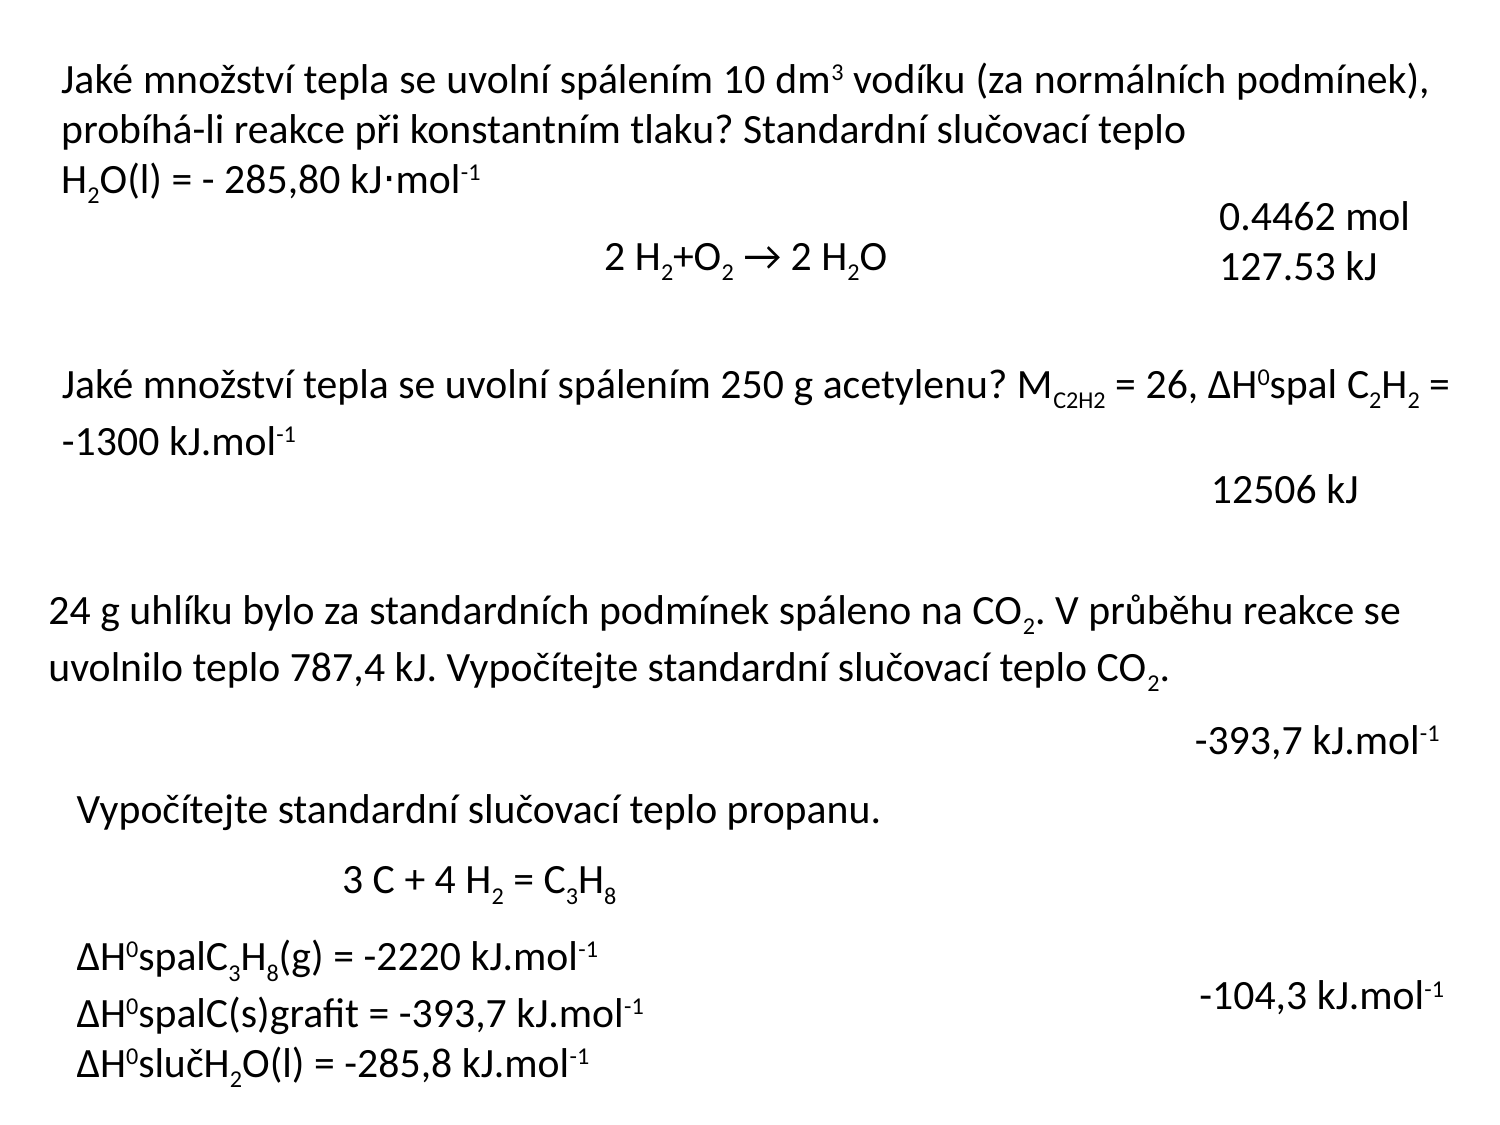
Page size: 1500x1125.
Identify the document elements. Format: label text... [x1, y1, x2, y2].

text_box 0.4462 mol 127.53 kJ [1204, 181, 1468, 297]
text_box Vypočítejte standardní slučovací teplo propanu. 3 C + 4 H2 = C3H8 ΔH0spalC3H8(g) = -2220 kJ.mol-1 ΔH0spalC(s)grafit = -393,7 kJ.mol-1 ΔH0slučH2O(l) = -285,8 kJ.mol-1 [61, 774, 897, 1100]
text_box -393,7 kJ.mol-1 [1180, 705, 1455, 770]
text_box Jaké množství tepla se uvolní spálením 250 g acetylenu? MC2H2 = 26, ΔH0spal C2H2 = -1300 kJ.mol-1 [47, 349, 1467, 471]
text_box -104,3 kJ.mol-1 [1184, 960, 1459, 1026]
text_box 24 g uhlíku bylo za standardních podmínek spáleno na CO2. V průběhu reakce se uvolnilo teplo 787,4 kJ. Vypočítejte standardní slučovací teplo CO2. [33, 575, 1458, 704]
text_box Jaké množství tepla se uvolní spálením 10 dm3 vodíku (za normálních podmínek), probíhá-li reakce při konstantním tlaku? Standardní slučovací teplo H2O(l) = - 285,80 kJ⋅mol-1 2 H2+O2 → 2 H2O [46, 44, 1445, 343]
text_box 12506 kJ [1195, 454, 1374, 520]
